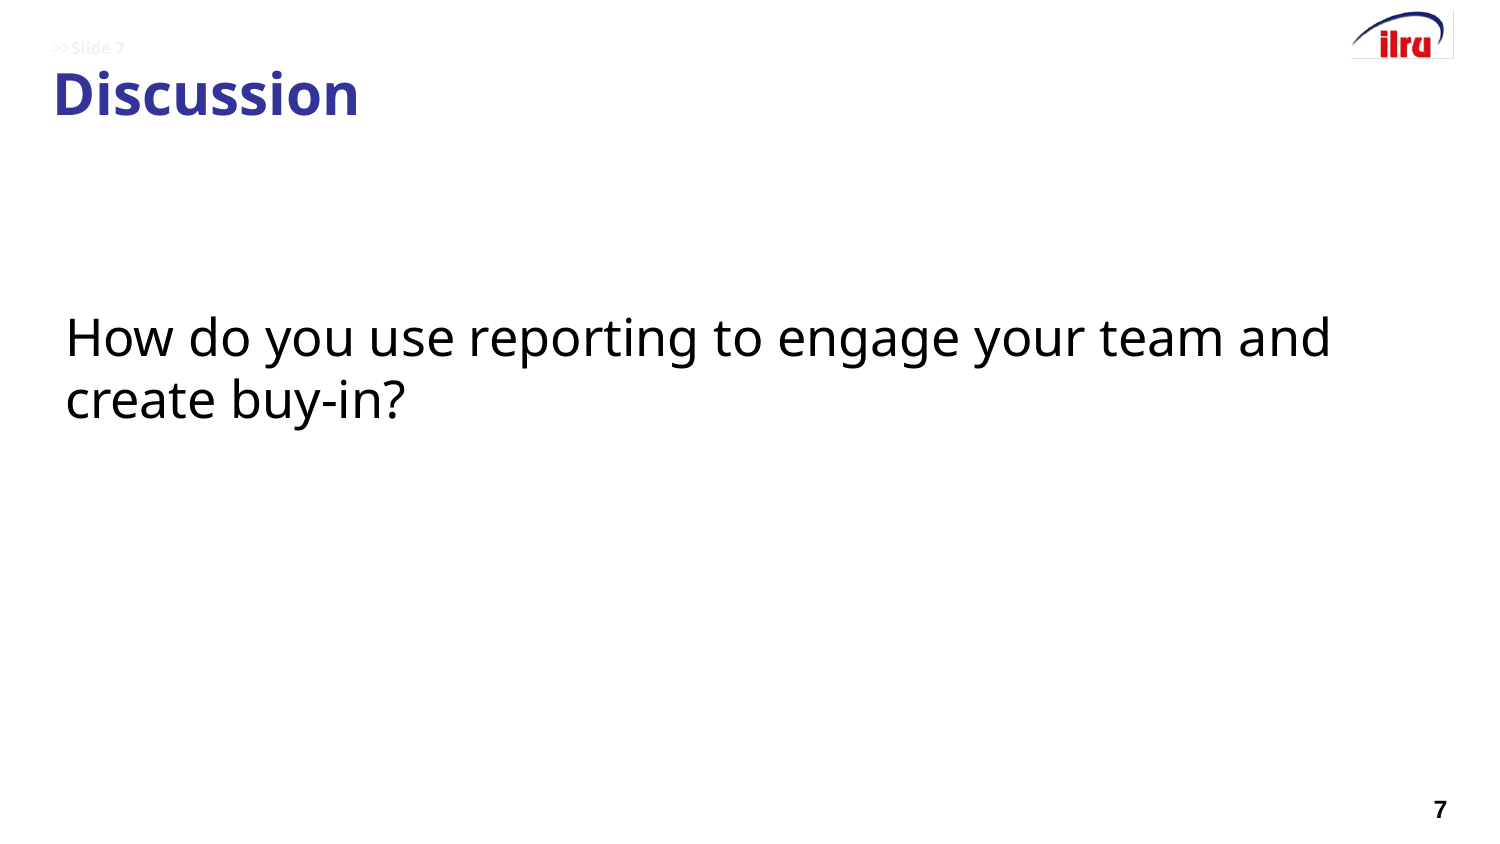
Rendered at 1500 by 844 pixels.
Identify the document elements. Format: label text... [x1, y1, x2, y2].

title >>Slide 7 Discussion [37, 33, 1300, 132]
list How do you use reporting to engage your team and create buy-in? [50, 150, 1463, 769]
picture [1350, 9, 1454, 59]
slide_number ‹#› [1074, 785, 1463, 816]
